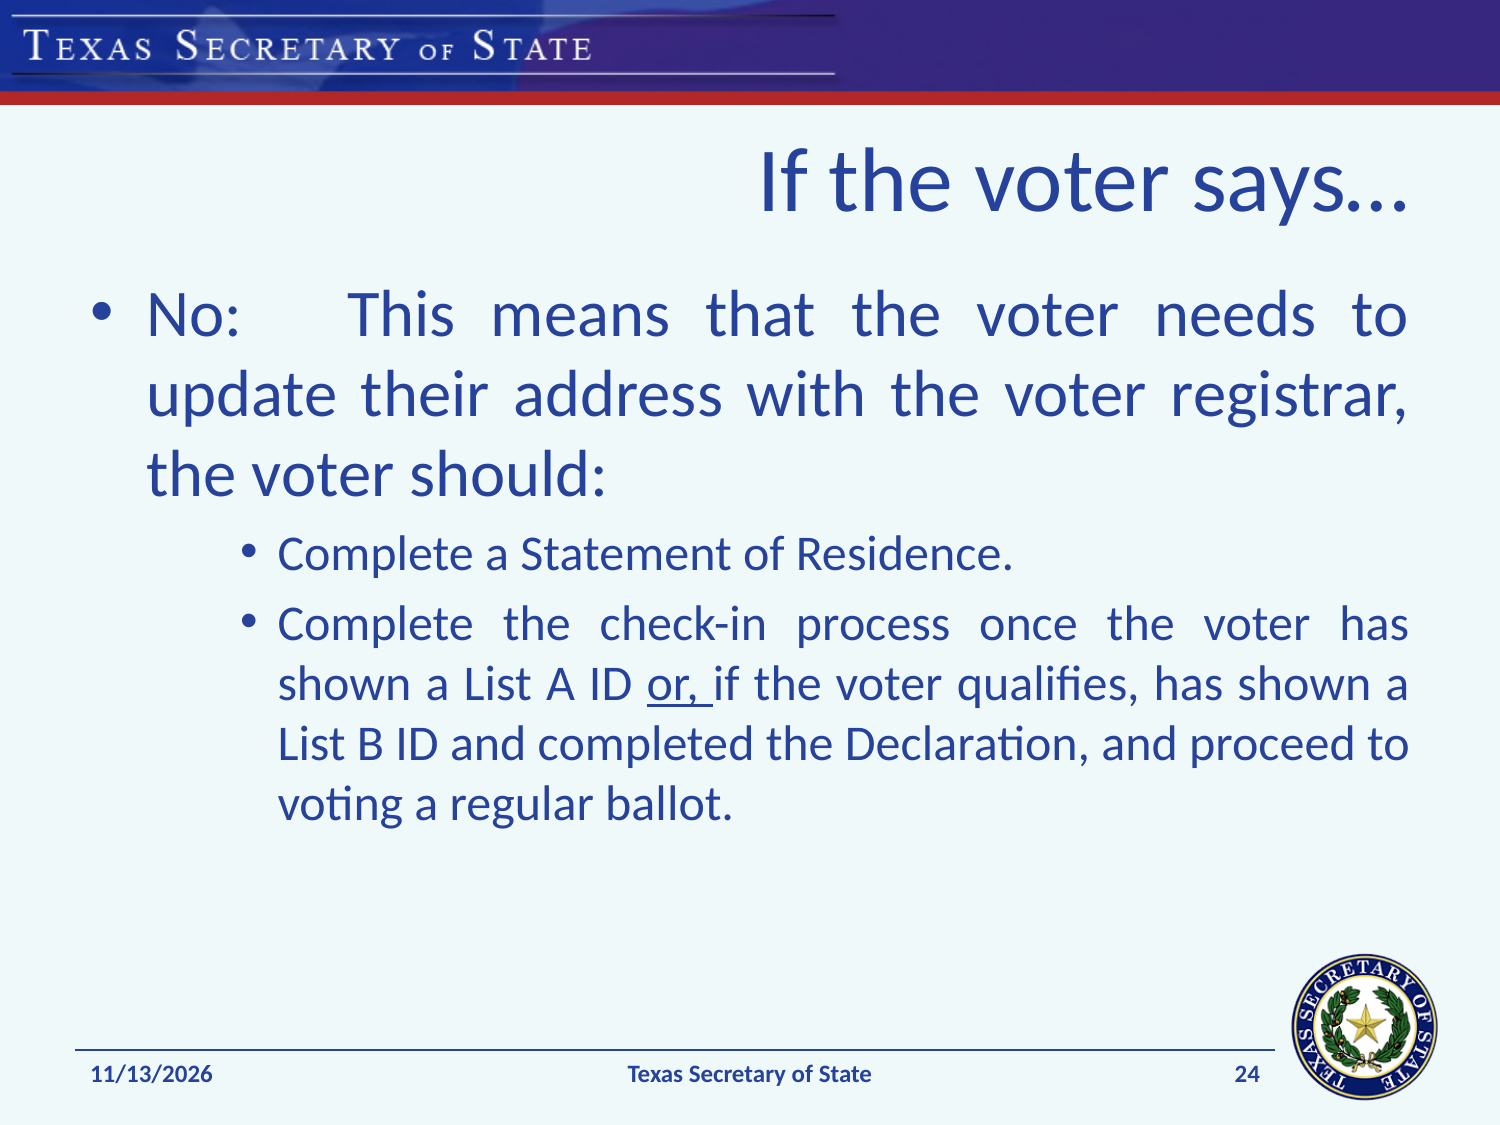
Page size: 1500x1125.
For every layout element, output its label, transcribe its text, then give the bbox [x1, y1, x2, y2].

list No: This means that the voter needs to update their address with the voter registrar, the voter should: Complete a Statement of Residence. Complete the check-in process once the voter has shown a List A ID or, if the voter qualifies, has shown a List B ID and completed the Declaration, and proceed to voting a regular ballot. [75, 262, 1425, 1013]
picture [0, 0, 1500, 105]
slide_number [75, 1042, 425, 1103]
footer Texas Secretary of State [512, 1042, 988, 1103]
slide_number 24 [1100, 1042, 1275, 1102]
picture [1287, 949, 1443, 1105]
title If the voter says… [75, 87, 1425, 262]
